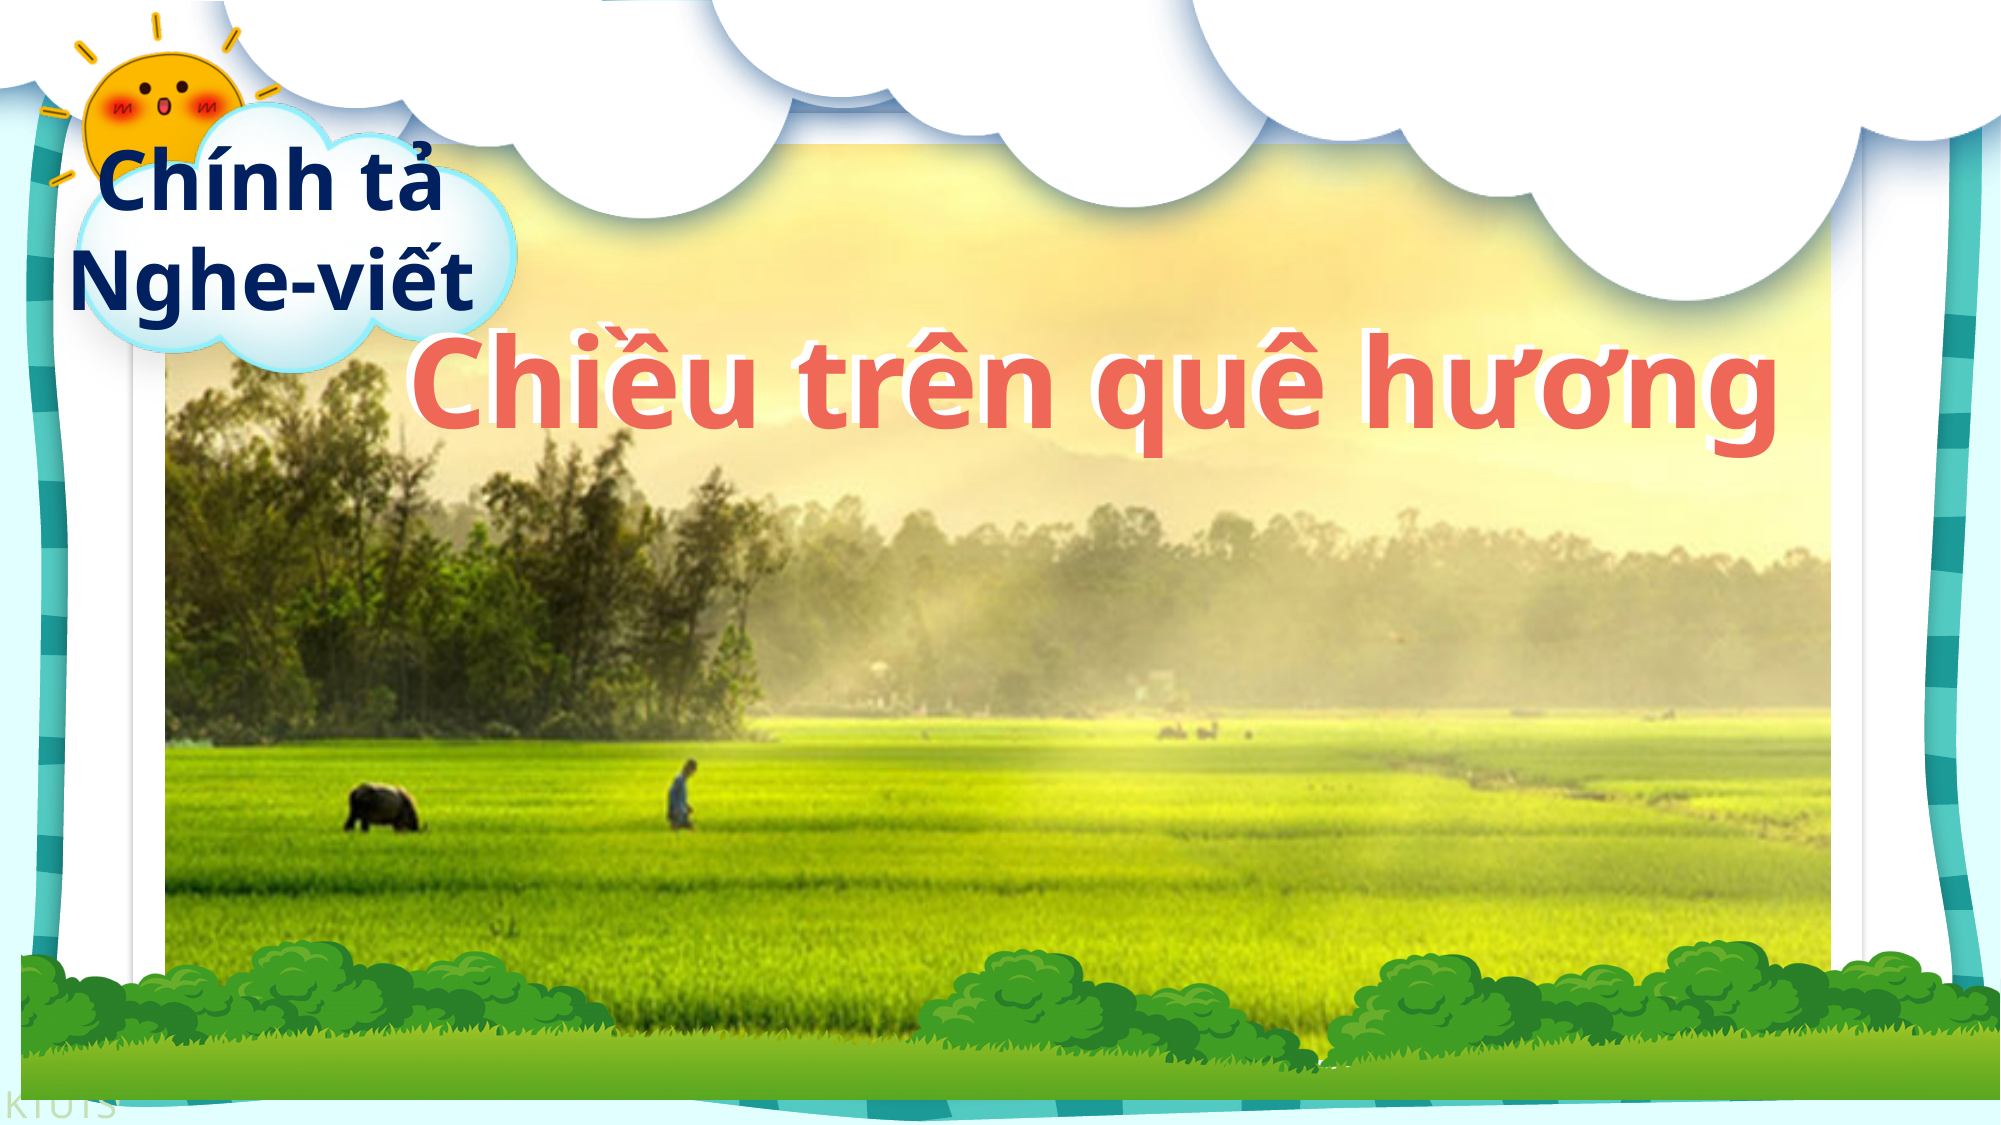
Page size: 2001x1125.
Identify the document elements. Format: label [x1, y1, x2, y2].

text_box [437, 290, 1748, 463]
picture [0, 0, 2001, 1100]
